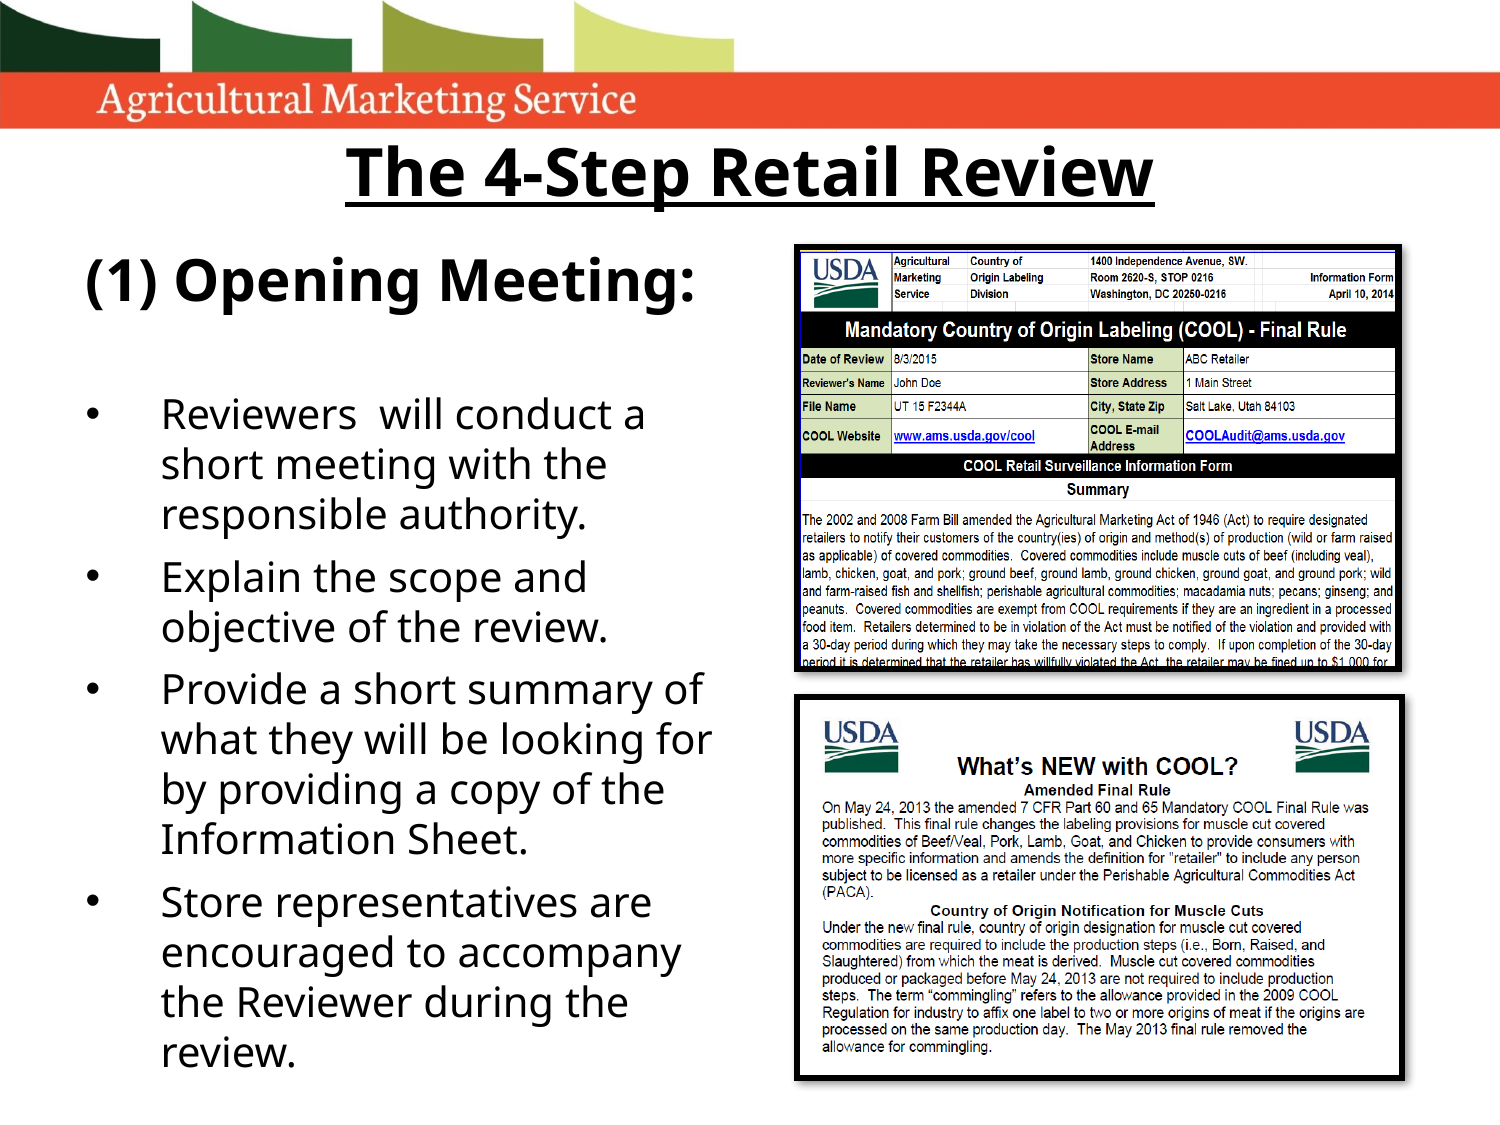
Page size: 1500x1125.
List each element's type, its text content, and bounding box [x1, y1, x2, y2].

picture [799, 249, 1396, 666]
list (1) Opening Meeting: Reviewers will conduct a short meeting with the responsible authority. Explain the scope and objective of the review. Provide a short summary of what they will be looking for by providing a copy of the Information Sheet. Store representatives are encouraged to accompany the Reviewer during the review. [75, 237, 750, 1038]
picture [799, 699, 1400, 1076]
picture [0, 0, 1500, 129]
title The 4-Step Retail Review [75, 125, 1425, 233]
